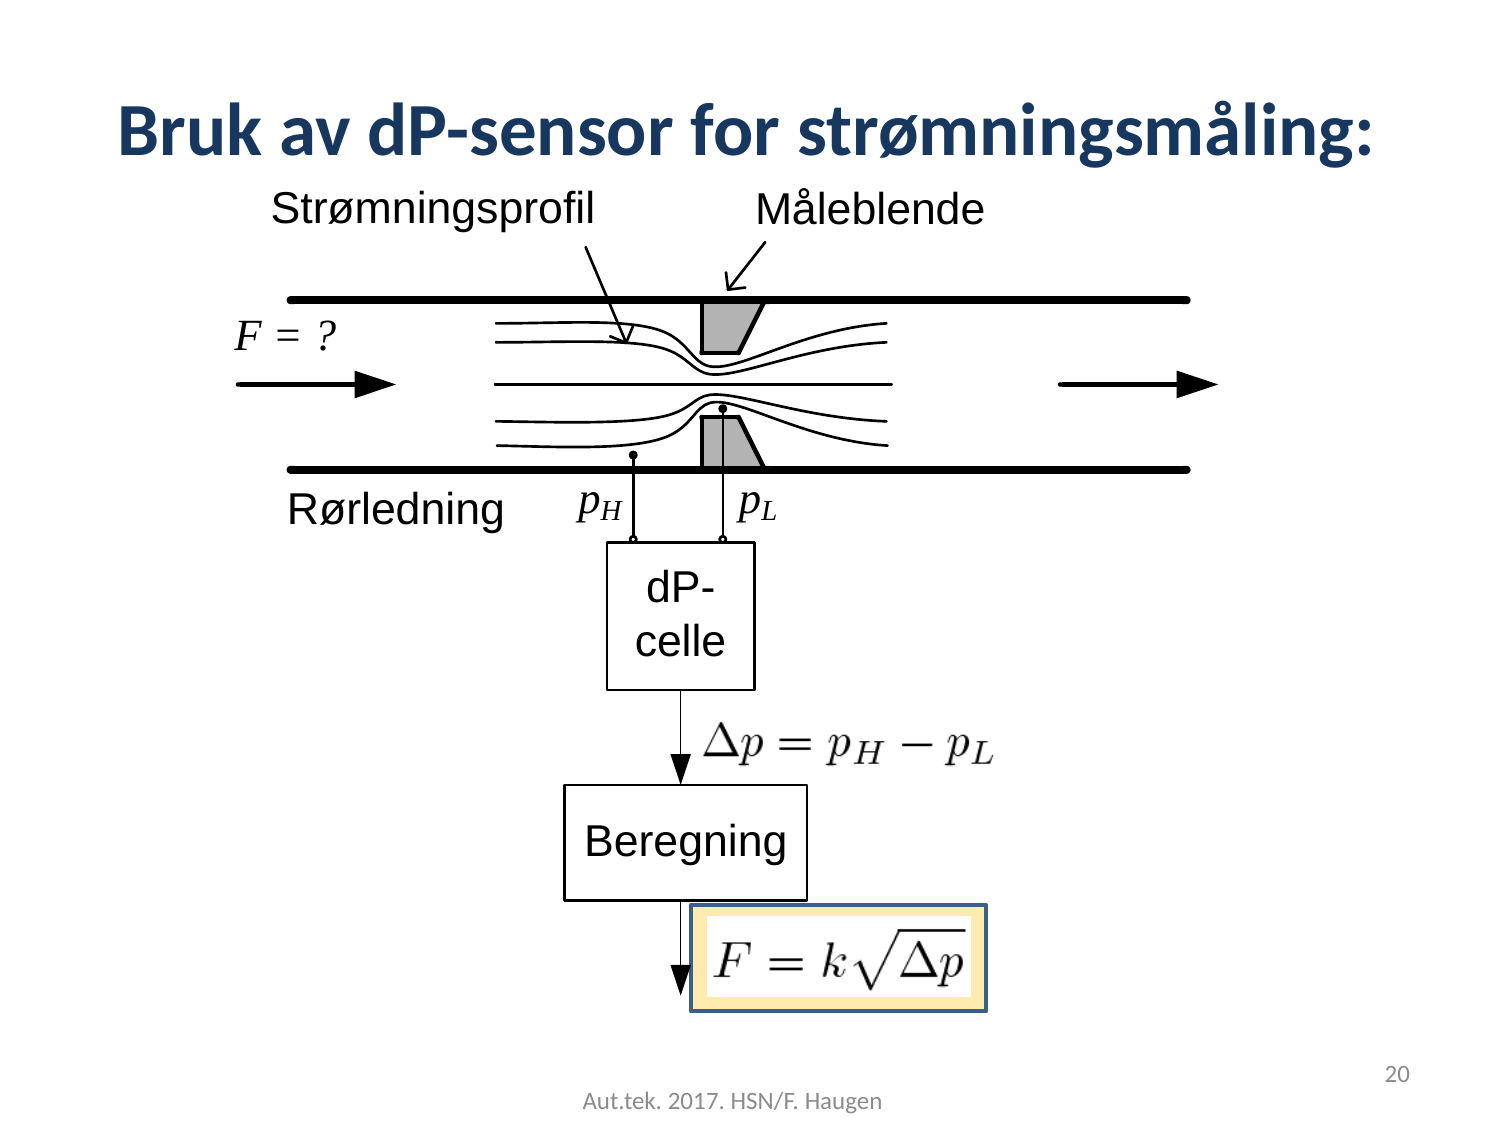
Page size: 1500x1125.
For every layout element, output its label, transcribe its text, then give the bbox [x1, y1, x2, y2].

slide_number 20 [1074, 1042, 1425, 1103]
picture [229, 172, 1223, 1003]
footer Aut.tek. 2017. HSN/F. Haugen [442, 1069, 1023, 1125]
title Bruk av dP-sensor for strømningsmåling: [11, 66, 1483, 185]
